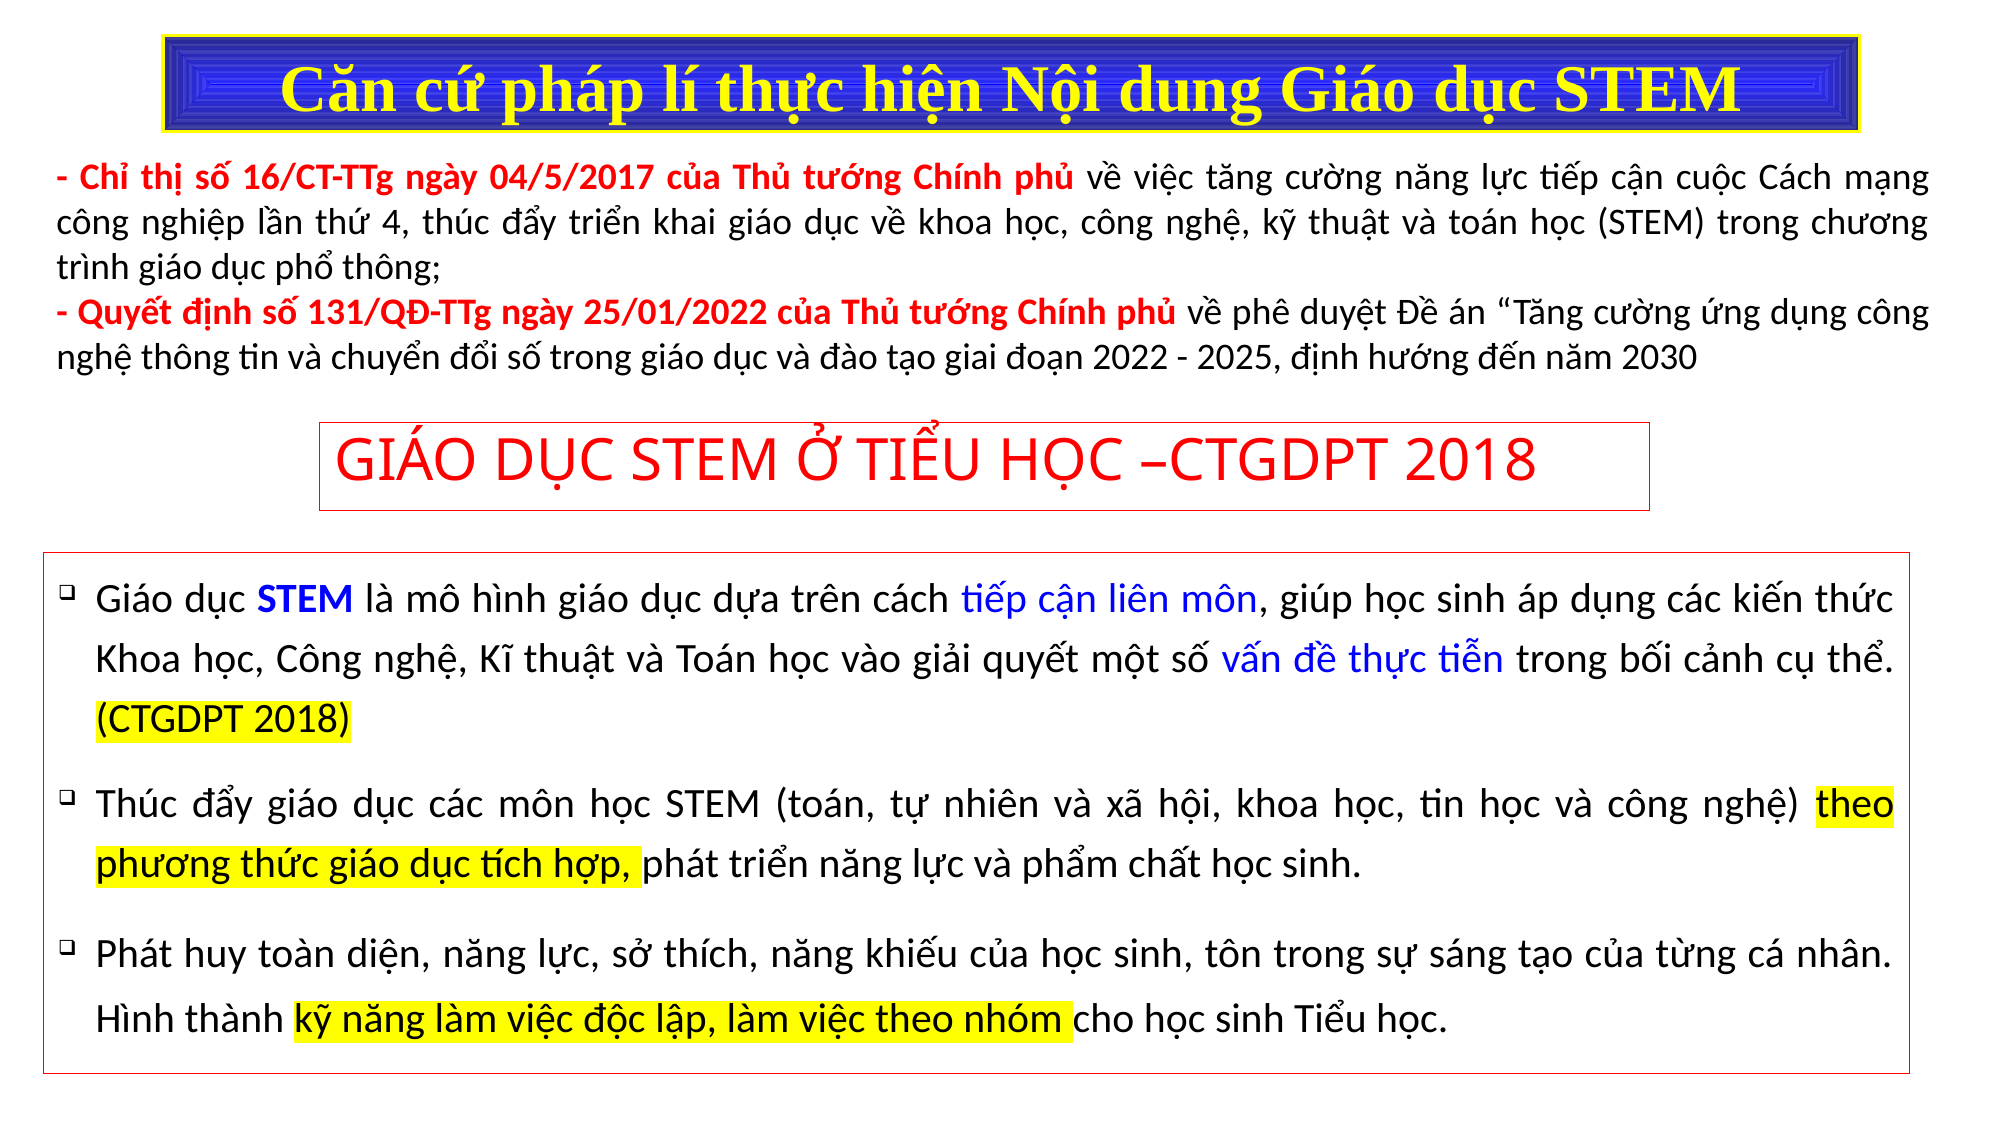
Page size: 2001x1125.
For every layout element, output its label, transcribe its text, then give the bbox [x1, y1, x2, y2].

text_box Giáo dục STEM là mô hình giáo dục dựa trên cách tiếp cận liên môn, giúp học sinh áp dụng các kiến thức Khoa học, Công nghệ, Kĩ thuật và Toán học vào giải quyết một số vấn đề thực tiễn trong bối cảnh cụ thể. (CTGDPT 2018) Thúc đẩy giáo dục các môn học STEM (toán, tự nhiên và xã hội, khoa học, tin học và công nghệ) theo phương thức giáo dục tích hợp, phát triển năng lực và phẩm chất học sinh. Phát huy toàn diện, năng lực, sở thích, năng khiếu của học sinh, tôn trong sự sáng tạo của từng cá nhân. Hình thành kỹ năng làm việc độc lập, làm việc theo nhóm cho học sinh Tiểu học. [43, 552, 1910, 1074]
text_box - Chỉ thị số 16/CT-TTg ngày 04/5/2017 của Thủ tướng Chính phủ về việc tăng cường năng lực tiếp cận cuộc Cách mạng công nghiệp lần thứ 4, thúc đẩy triển khai giáo dục về khoa học, công nghệ, kỹ thuật và toán học (STEM) trong chương trình giáo dục phổ thông; - Quyết định số 131/QĐ-TTg ngày 25/01/2022 của Thủ tướng Chính phủ về phê duyệt Đề án “Tăng cường ứng dụng công nghệ thông tin và chuyển đổi số trong giáo dục và đào tạo giai đoạn 2022 - 2025, định hướng đến năm 2030 [41, 144, 1946, 385]
text_box GIÁO DỤC STEM Ở TIỂU HỌC –CTGDPT 2018 [319, 422, 1650, 511]
text_box Căn cứ pháp lí thực hiện Nội dung Giáo dục STEM [163, 35, 1860, 132]
